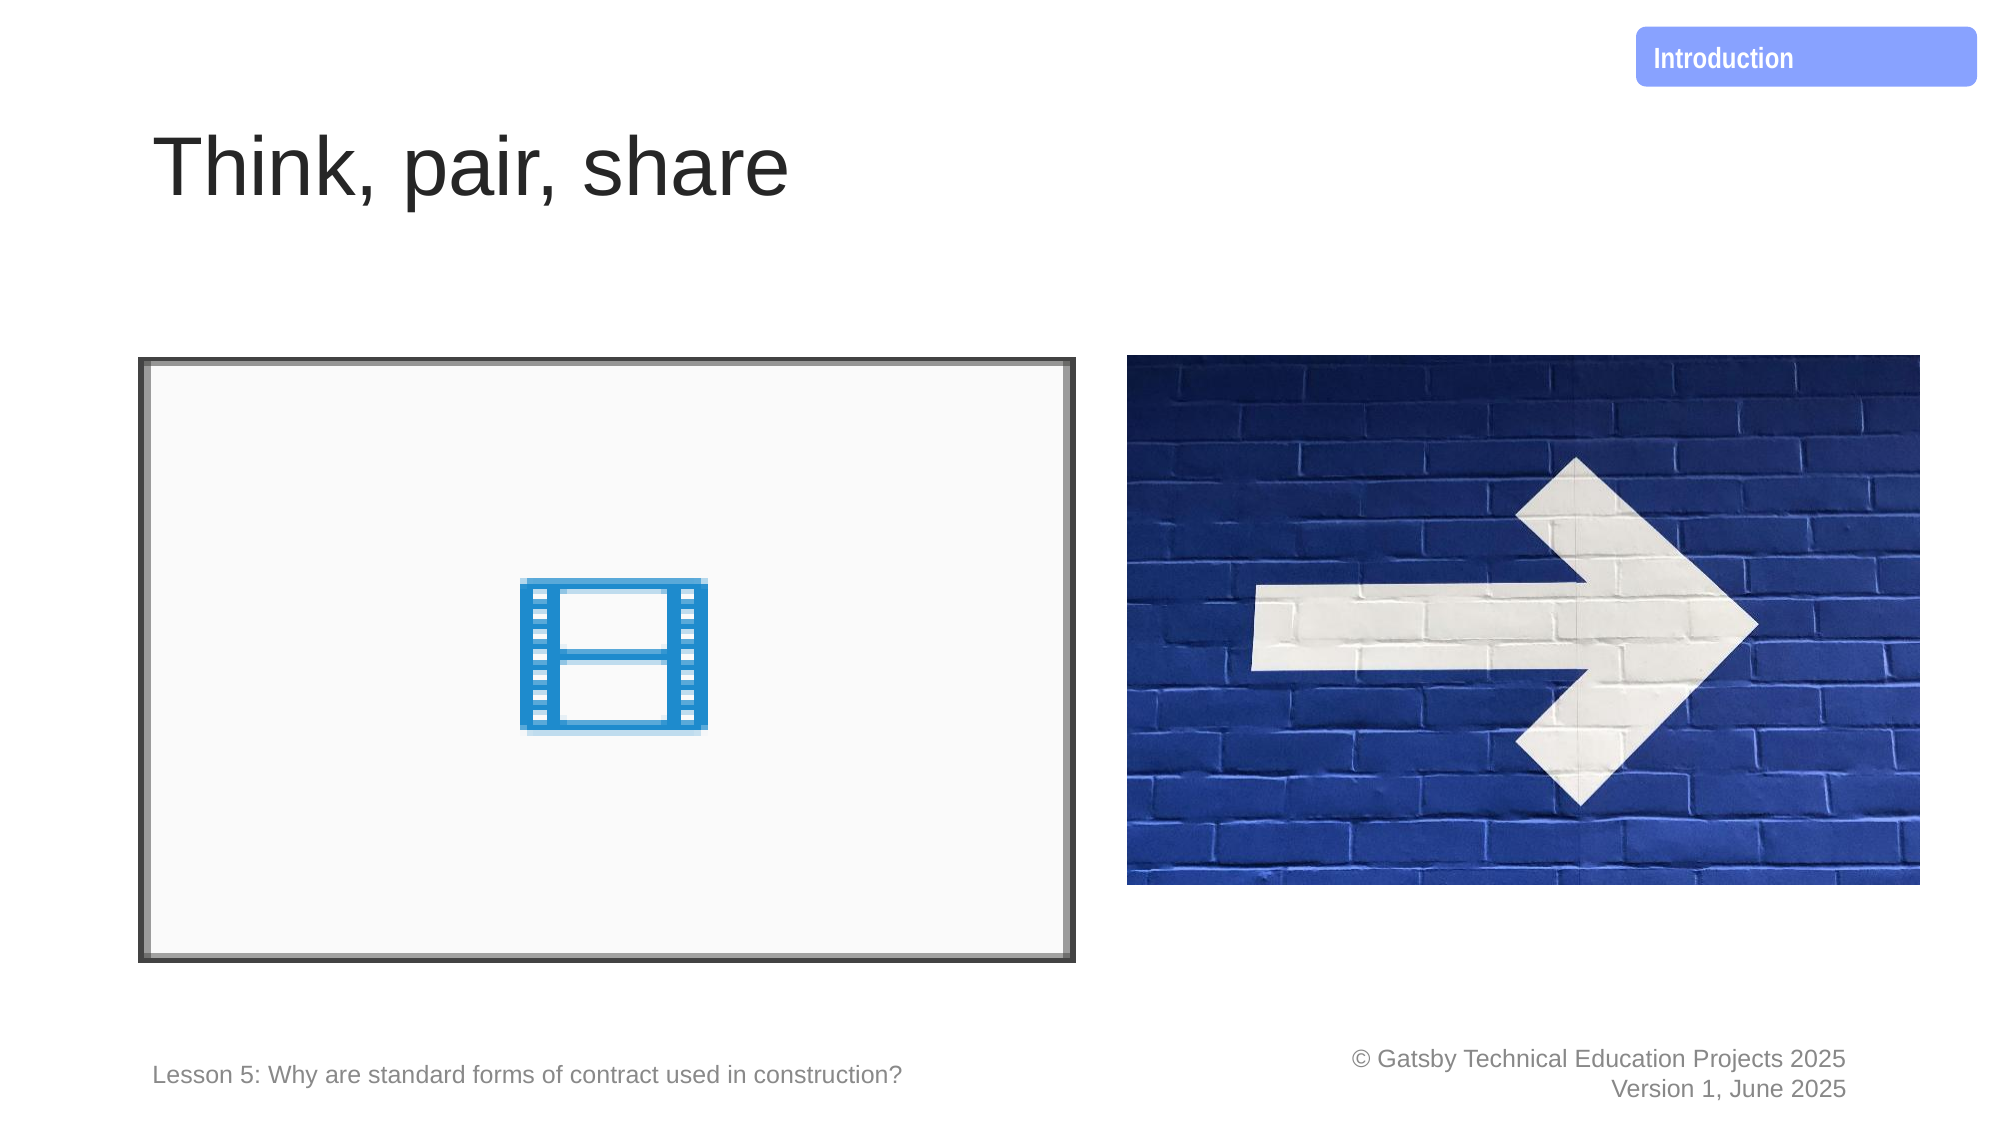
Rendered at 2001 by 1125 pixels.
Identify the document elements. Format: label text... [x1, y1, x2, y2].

picture [1127, 355, 1920, 885]
text_box Introduction [1636, 26, 1978, 87]
title Think, pair, share [137, 59, 1863, 278]
list Lesson 5: Why are standard forms of contract used in construction? [137, 1042, 927, 1103]
